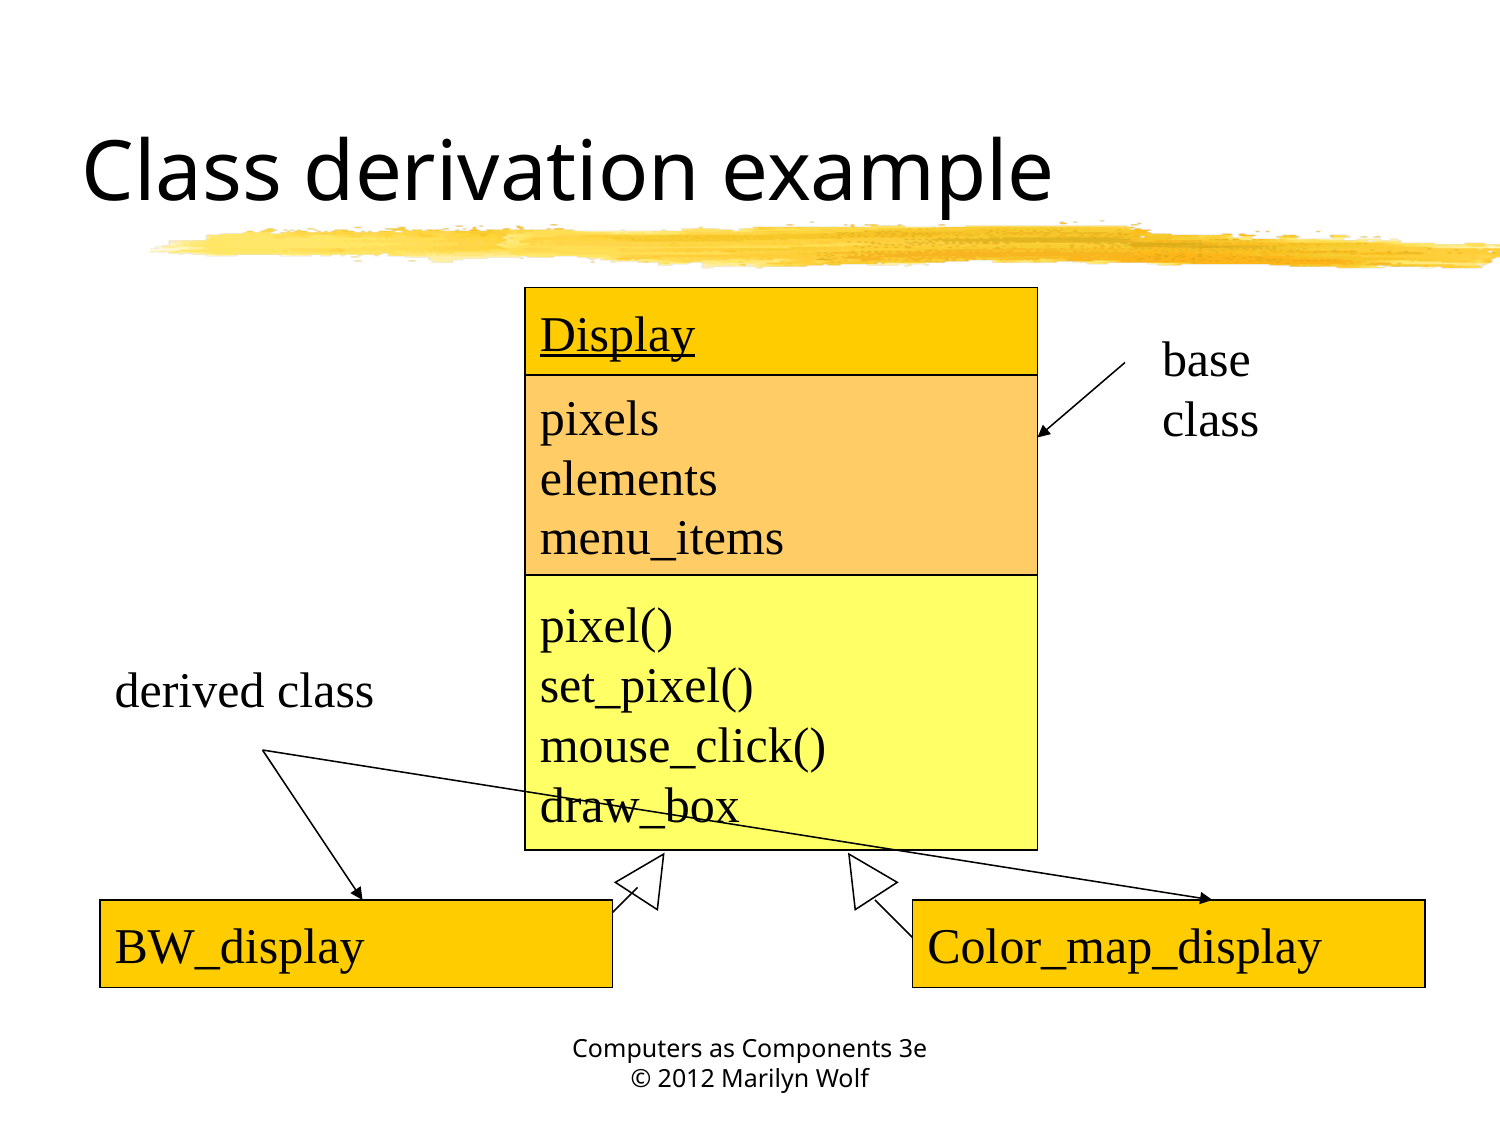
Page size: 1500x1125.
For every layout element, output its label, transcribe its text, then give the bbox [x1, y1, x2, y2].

text_box Color_map_display [912, 899, 1425, 988]
text_box Display [524, 287, 1038, 375]
text_box [615, 854, 664, 910]
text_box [1037, 318, 1275, 455]
text_box [262, 749, 1213, 905]
text_box [848, 854, 898, 910]
text_box pixels elements menu_items [524, 375, 1038, 575]
text_box derived class [99, 649, 390, 725]
text_box pixel() set_pixel() mouse_click() draw_box [524, 575, 1038, 850]
text_box [263, 751, 363, 901]
title Class derivation example [66, 37, 1342, 226]
picture [150, 215, 1500, 279]
text_box BW_display [99, 899, 613, 988]
